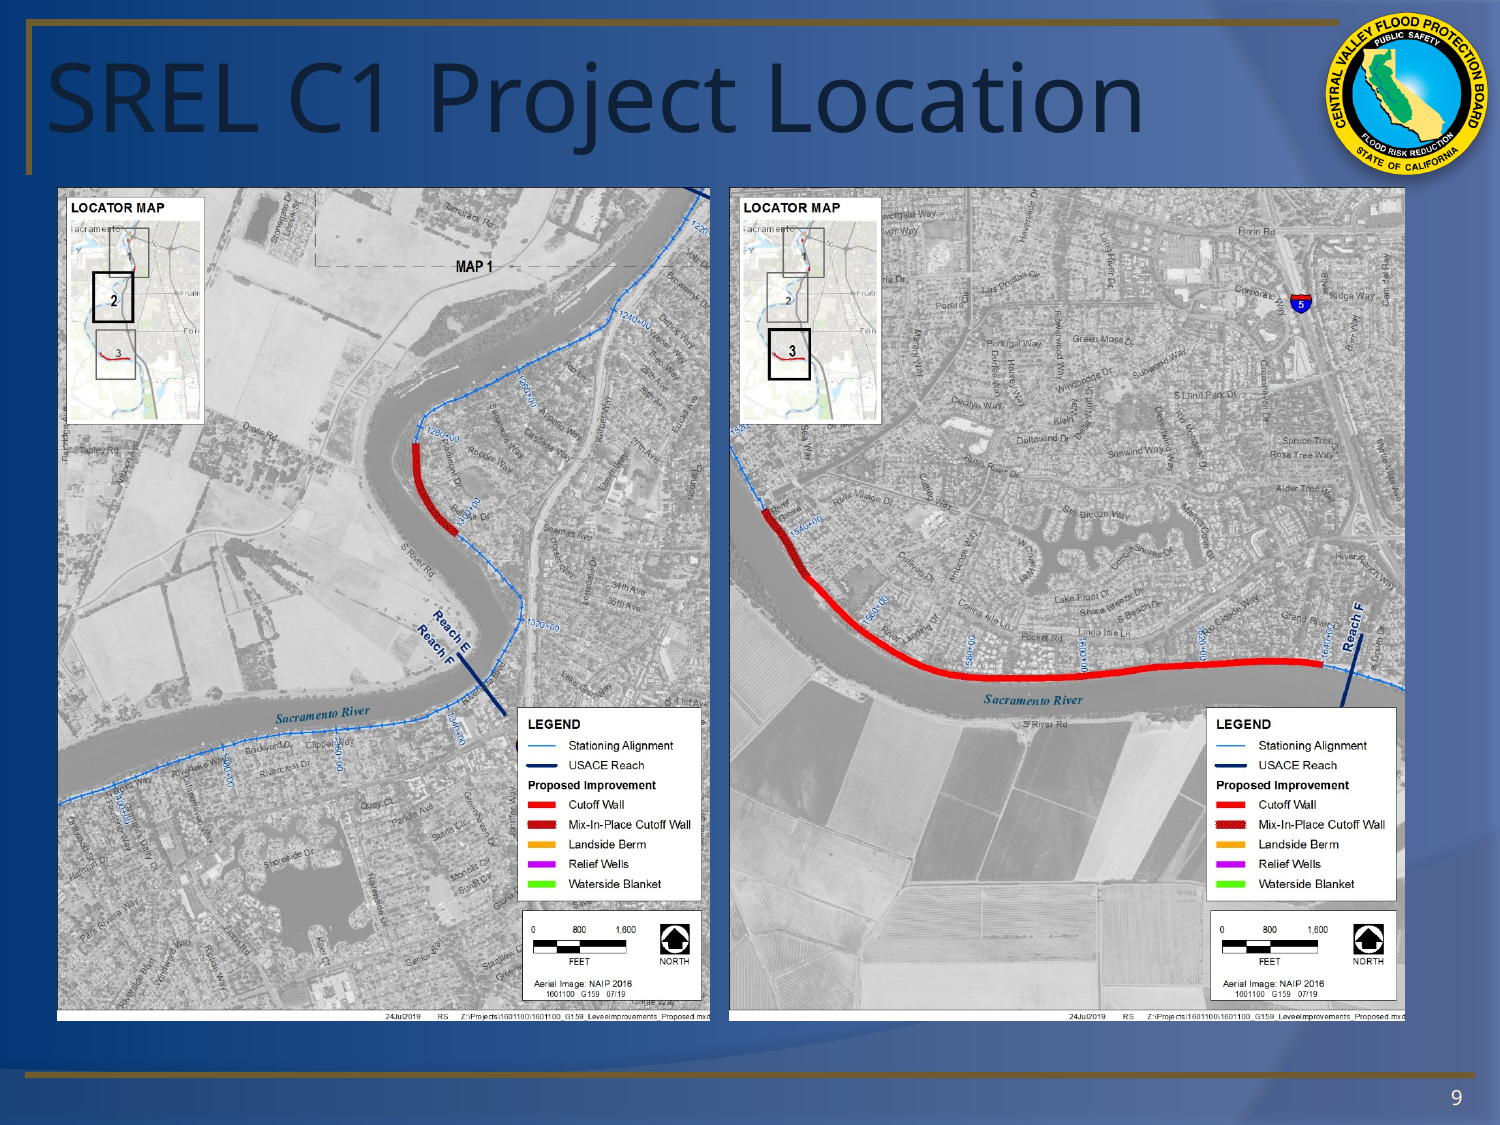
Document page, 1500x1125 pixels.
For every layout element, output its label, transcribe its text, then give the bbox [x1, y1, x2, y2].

picture [1325, 12, 1488, 175]
title SREL C1 Project Location [37, 0, 1263, 188]
slide_number 9 [1337, 1053, 1463, 1114]
picture [57, 187, 710, 1021]
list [729, 187, 1405, 1021]
